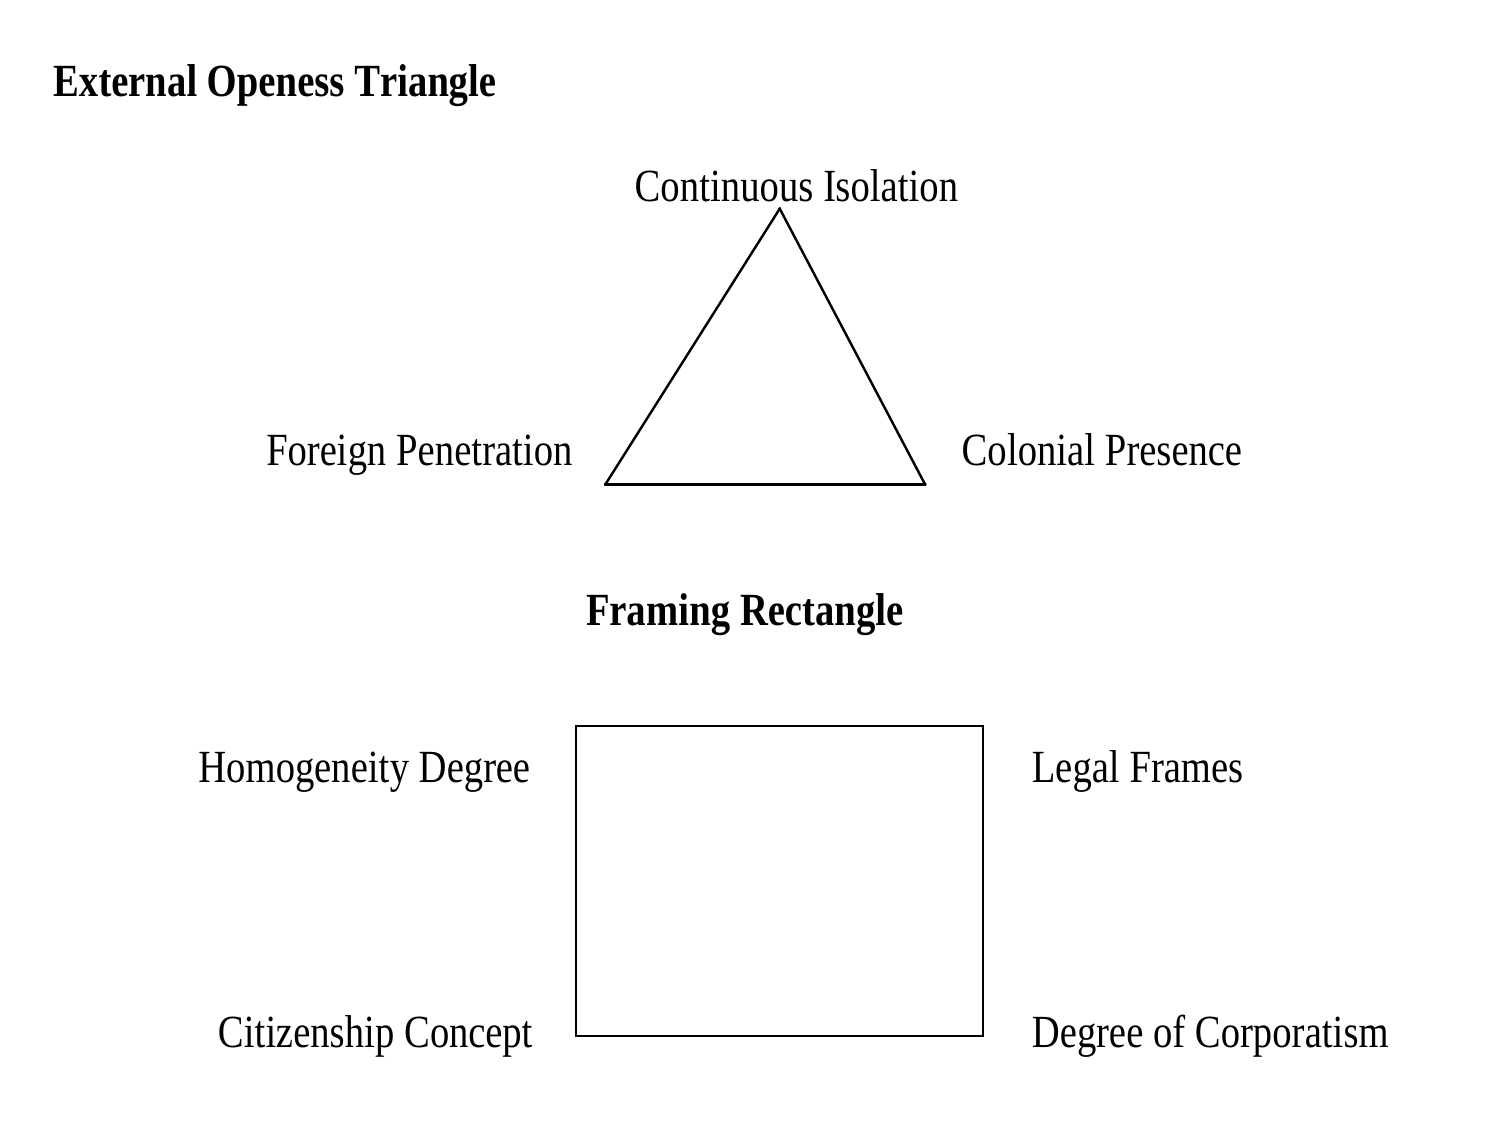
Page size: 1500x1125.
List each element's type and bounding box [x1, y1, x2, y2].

list [52, 54, 1424, 1059]
